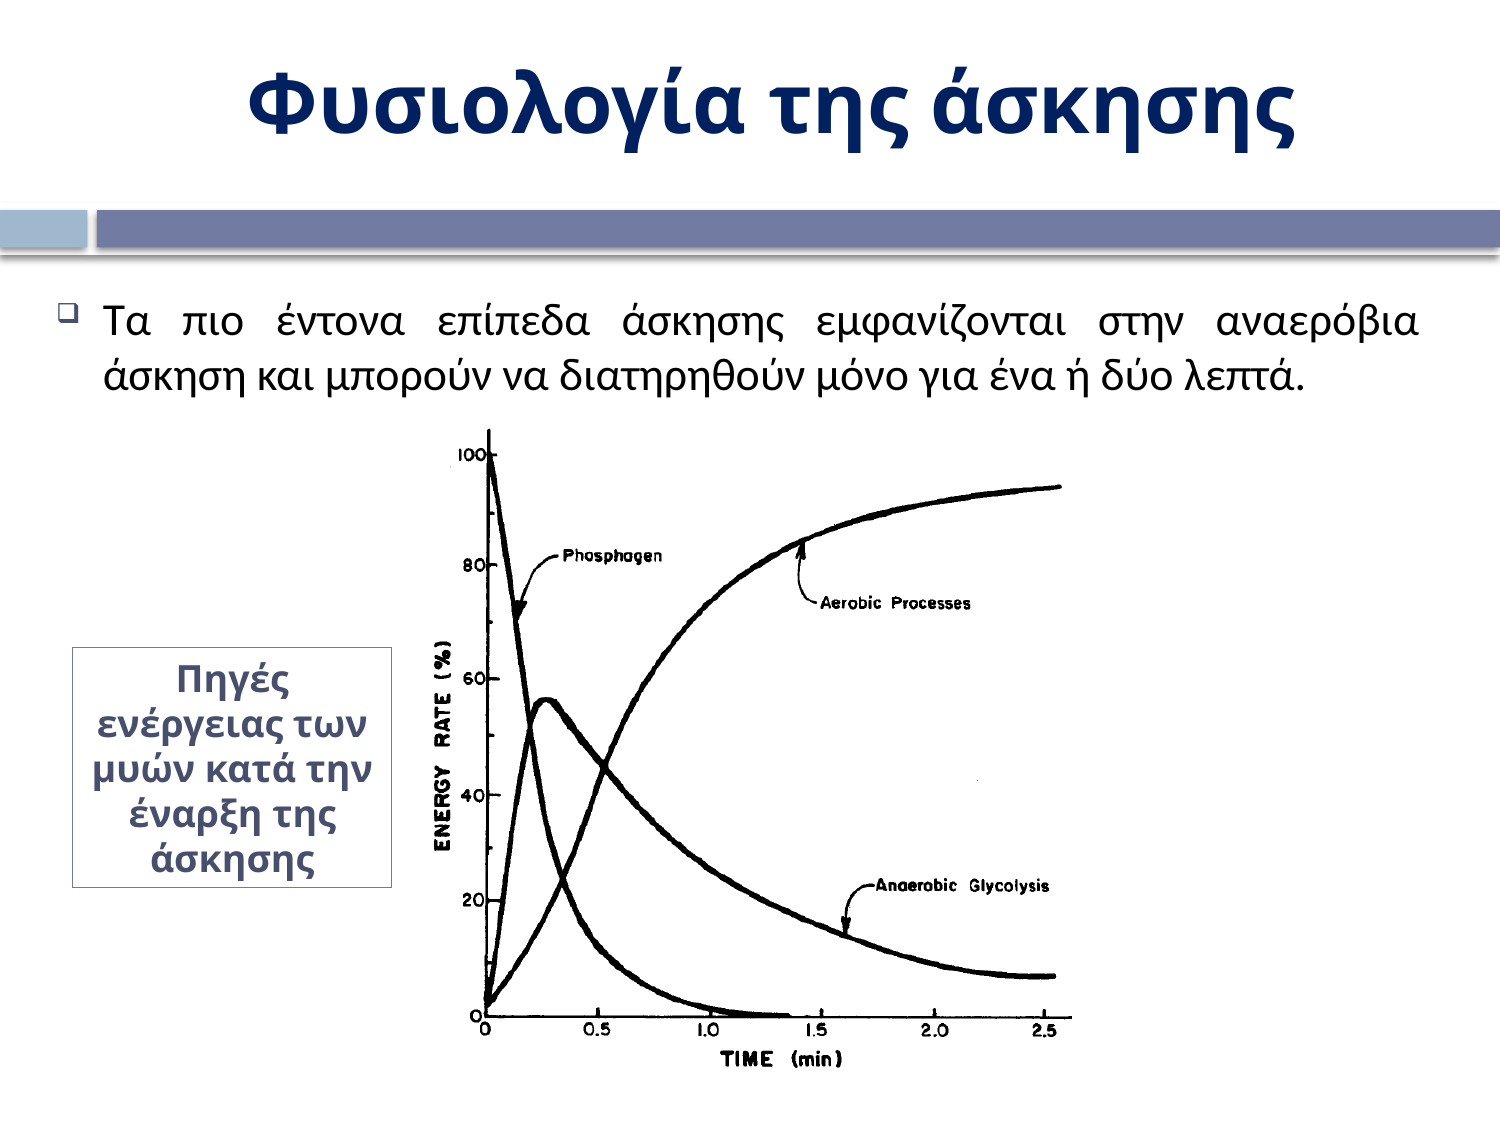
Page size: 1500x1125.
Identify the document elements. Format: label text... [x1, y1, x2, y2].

text_box Tα πιο έντονα επίπεδα άσκησης εμφανίζονται στην αναερόβια άσκηση και μπορούν να διατηρηθούν μόνο για ένα ή δύο λεπτά. [41, 282, 1436, 408]
text_box Φυσιολογία της άσκησης [41, 42, 1500, 218]
text_box Πηγές ενέργειας των μυών κατά την έναρξη της άσκησης [72, 647, 392, 888]
picture [418, 408, 1081, 1083]
